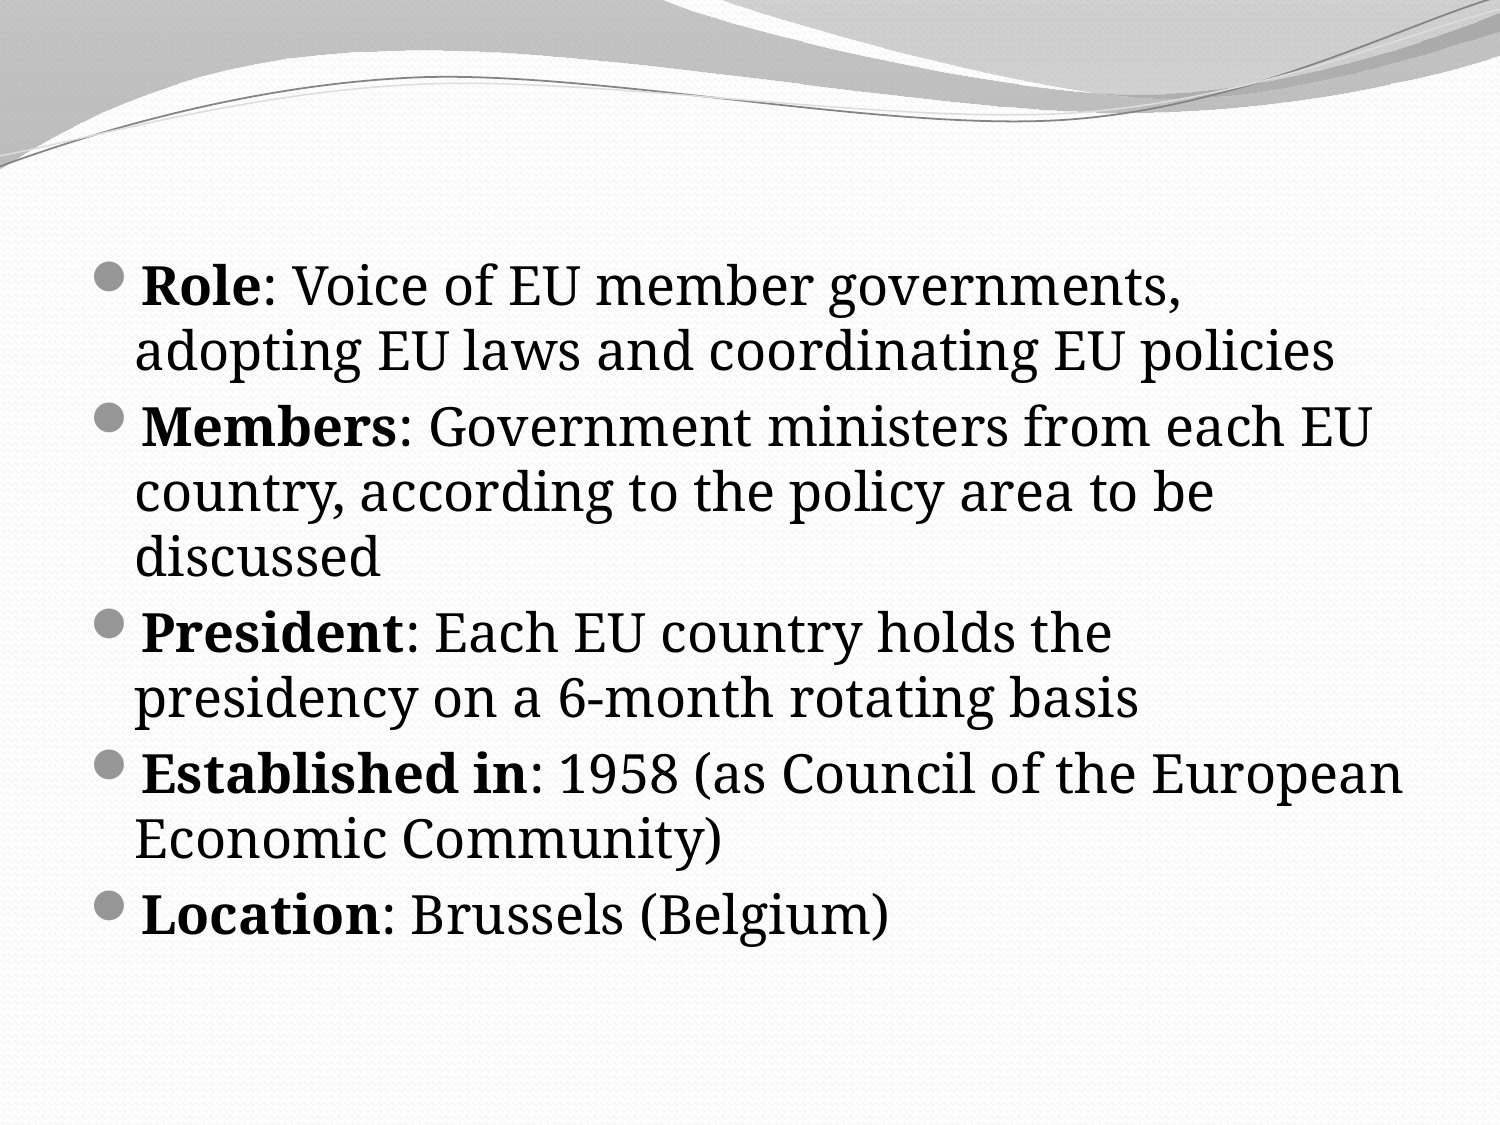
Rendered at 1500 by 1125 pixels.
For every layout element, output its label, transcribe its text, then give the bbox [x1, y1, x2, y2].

list Role: Voice of EU member governments, adopting EU laws and coordinating EU policies Members: Government ministers from each EU country, according to the policy area to be discussed President: Each EU country holds the presidency on a 6-month rotating basis Established in: 1958 (as Council of the European Economic Community) Location: Brussels (Belgium) [75, 243, 1425, 1005]
